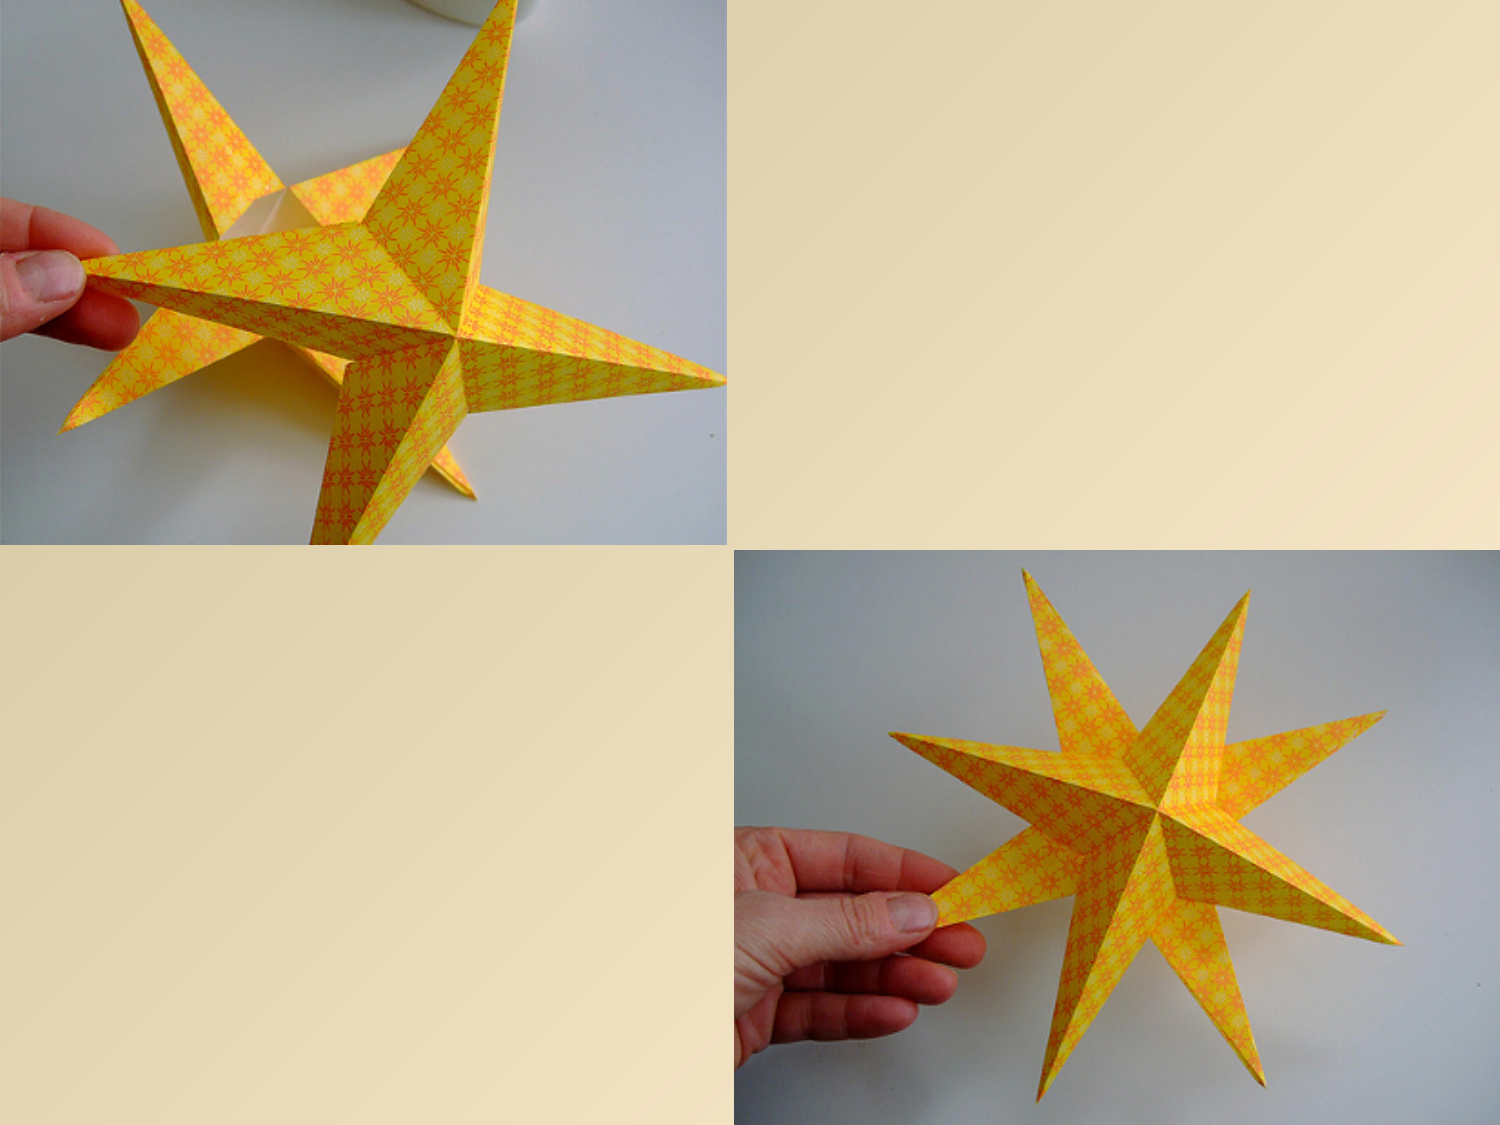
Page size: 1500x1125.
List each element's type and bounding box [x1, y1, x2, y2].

picture [734, 550, 1500, 1125]
picture [0, 0, 727, 546]
